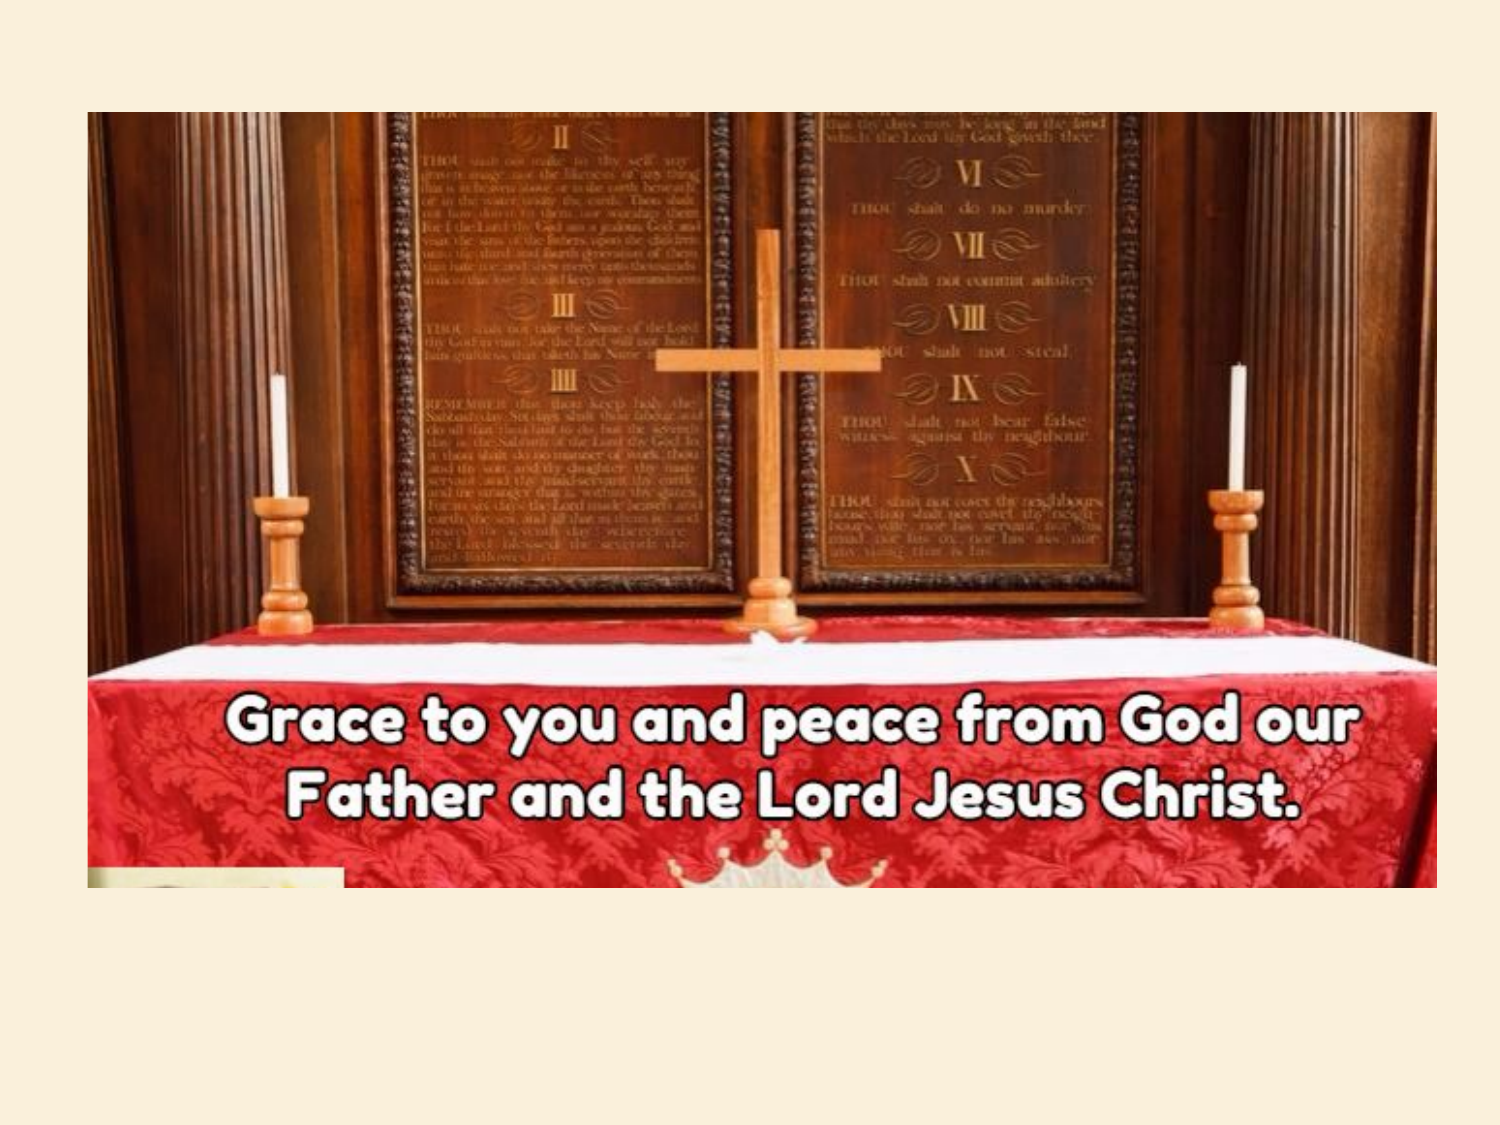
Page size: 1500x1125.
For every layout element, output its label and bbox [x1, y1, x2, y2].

list [87, 112, 1438, 888]
